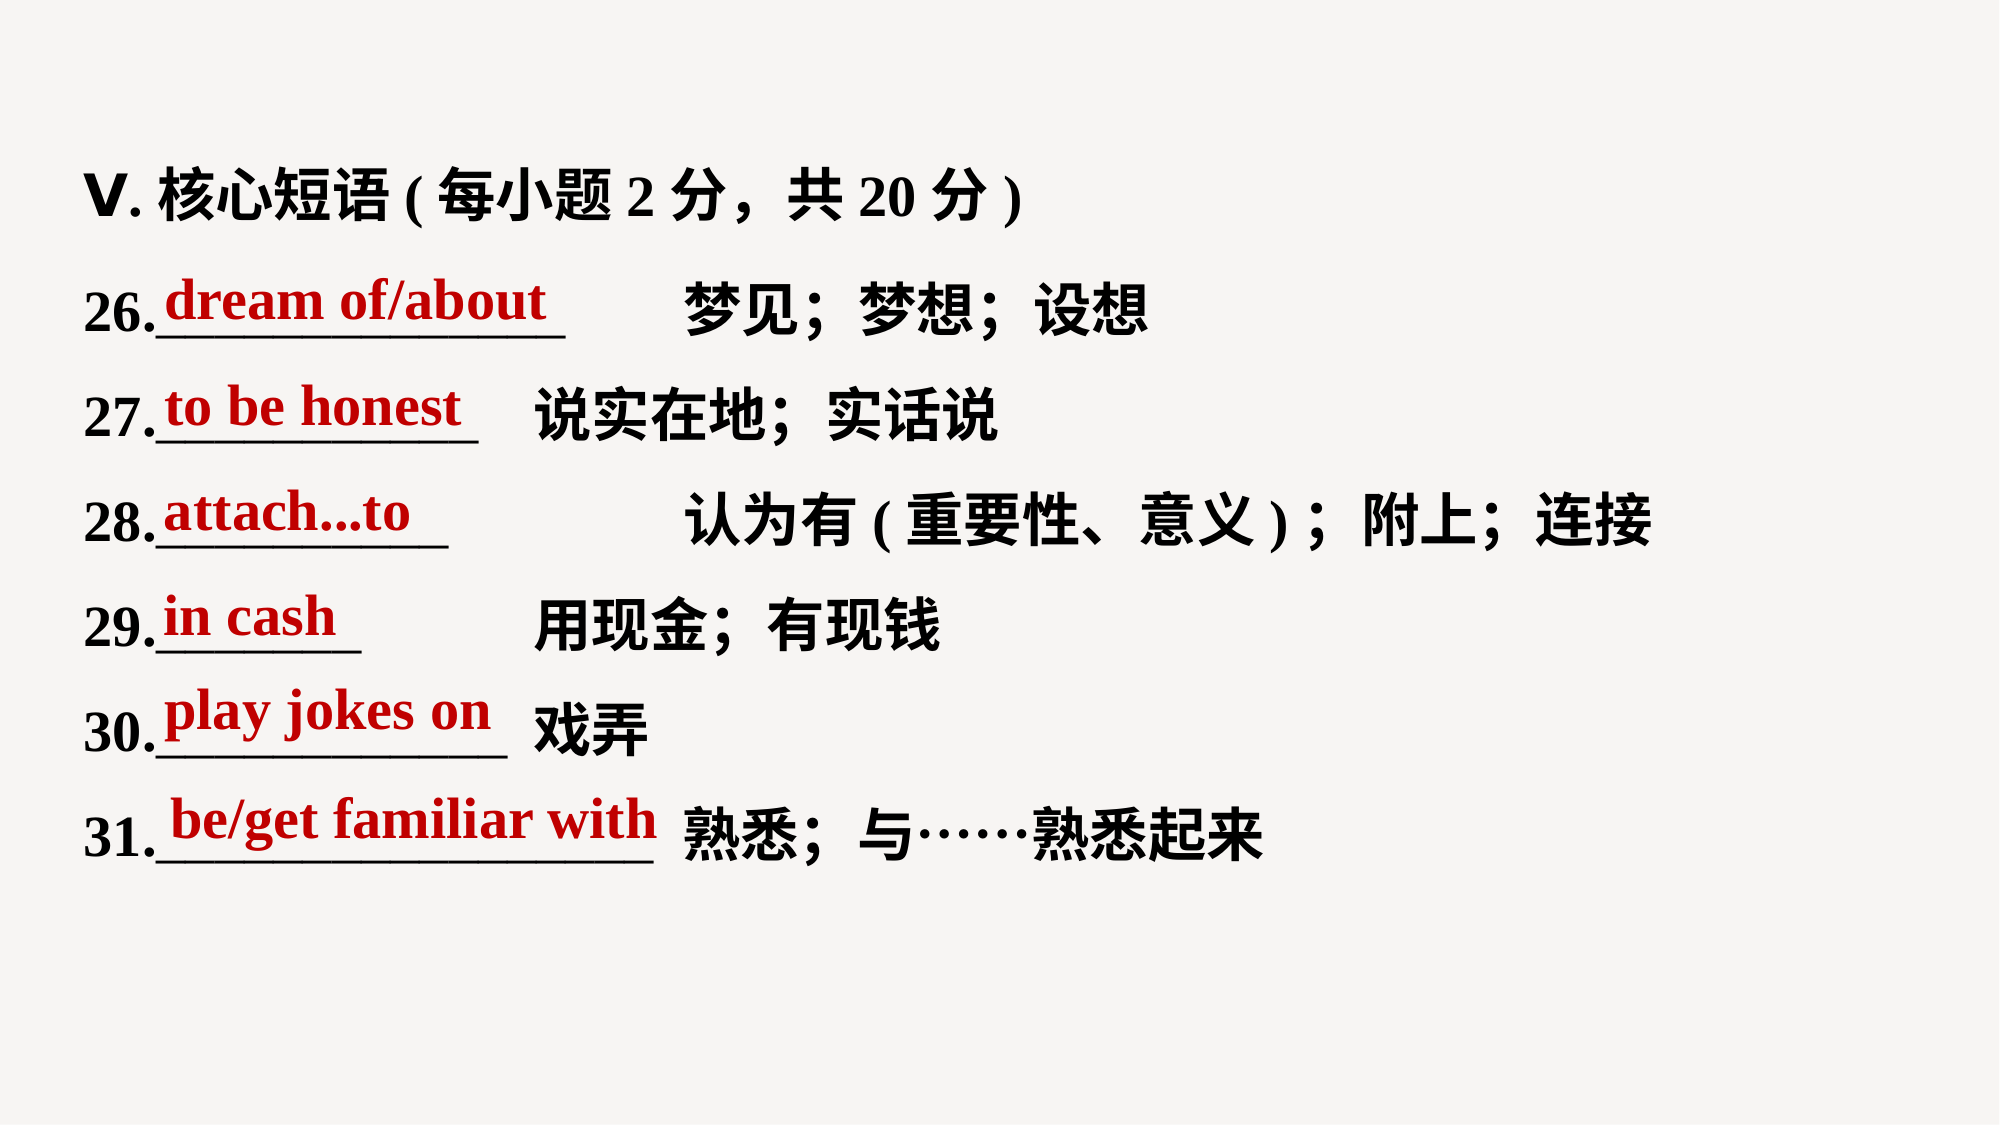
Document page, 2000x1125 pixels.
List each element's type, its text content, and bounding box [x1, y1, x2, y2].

text_box attach...to [149, 464, 427, 550]
text_box dream of/about [149, 253, 563, 339]
text_box Ⅴ.核心短语(每小题2分，共20分) [63, 113, 1936, 228]
text_box to be honest [149, 360, 478, 445]
text_box 26.______________ 梦见；梦想；设想 27.___________ 说实在地；实话说 28.__________ 认为有(重要性、意义)；附上；连接 29._______ 用现金；有现钱 30.____________ 戏弄 31._________________ 熟悉；与……熟悉起来 [63, 228, 1936, 878]
text_box be/get familiar with [155, 772, 674, 858]
text_box in cash [148, 569, 352, 655]
text_box play jokes on [149, 664, 507, 749]
